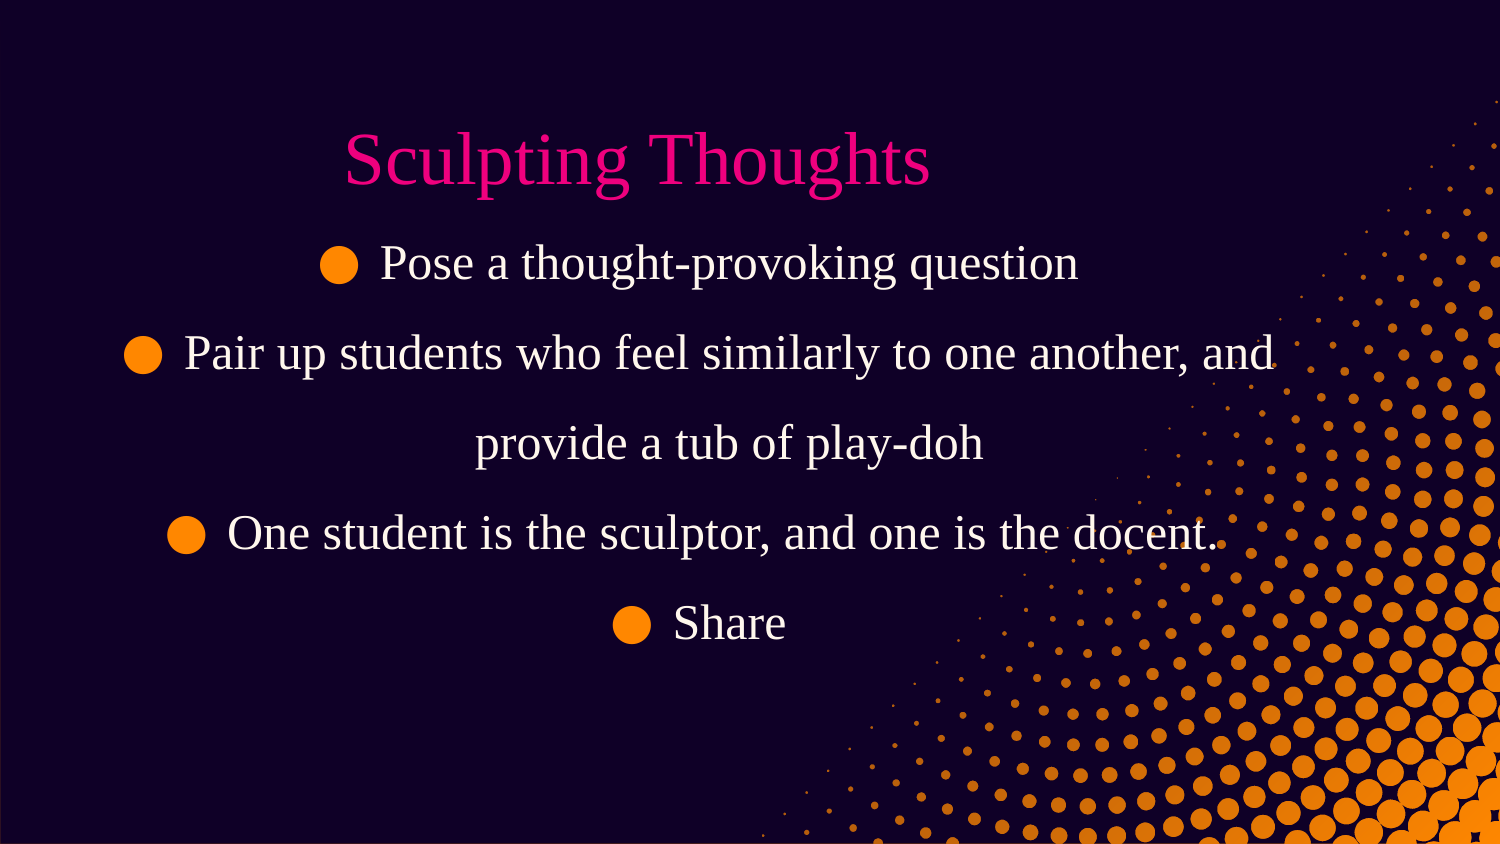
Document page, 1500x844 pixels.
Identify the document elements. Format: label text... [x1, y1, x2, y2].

title Sculpting Thoughts [125, 58, 1152, 199]
list Pose a thought-provoking question Pair up students who feel similarly to one another, and provide a tub of play-doh One student is the sculptor, and one is the docent. Share [75, 199, 1309, 727]
